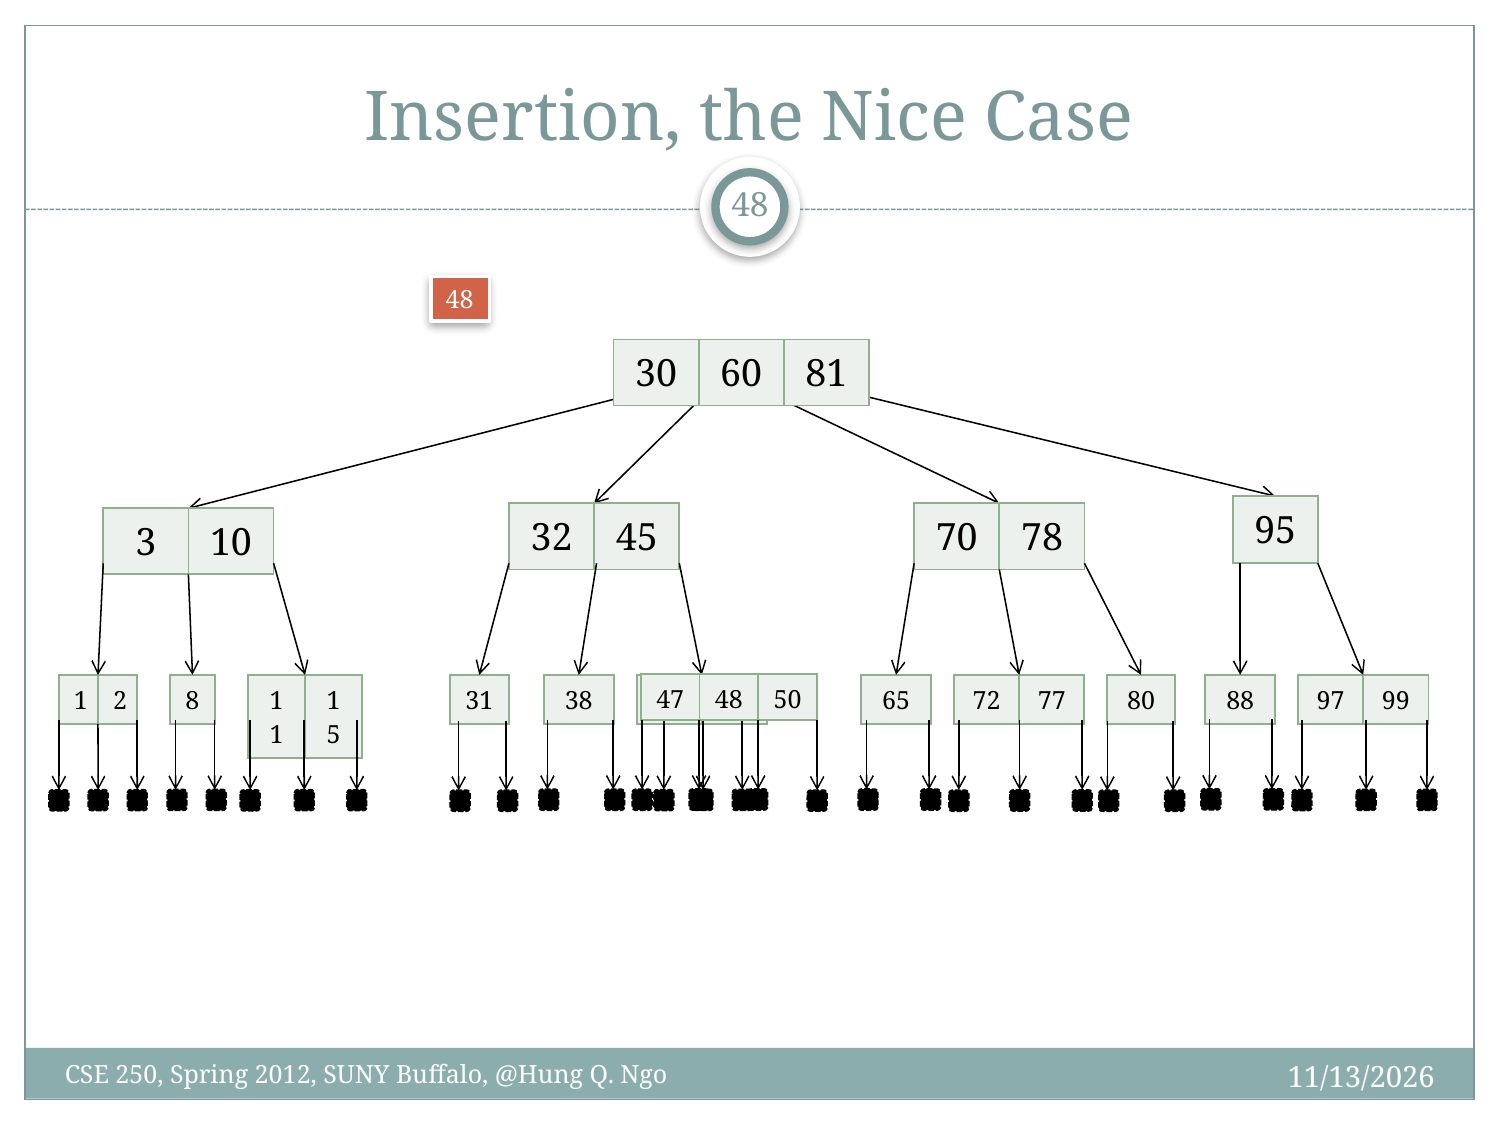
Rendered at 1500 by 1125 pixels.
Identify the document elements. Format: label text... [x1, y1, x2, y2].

slide_number 47 [712, 169, 788, 243]
text_box [1200, 788, 1222, 811]
text_box [1008, 789, 1031, 812]
table_header 72 [955, 676, 1018, 723]
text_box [188, 568, 193, 675]
text_box [48, 789, 70, 812]
table_header 11 [249, 676, 304, 757]
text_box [188, 399, 590, 509]
table_header 60 [700, 340, 783, 405]
table_header 48 [700, 675, 757, 719]
text_box [1262, 788, 1285, 811]
text_box [948, 789, 970, 813]
table_header 45 [595, 513, 678, 569]
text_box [869, 397, 1276, 497]
text_box [293, 788, 315, 812]
text_box [631, 788, 653, 812]
table_header 88 [1206, 676, 1274, 723]
text_box [538, 788, 560, 812]
text_box [205, 788, 227, 812]
table_header 15 [306, 676, 361, 757]
table_header 81 [785, 340, 868, 395]
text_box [97, 563, 104, 676]
text_box [1416, 788, 1438, 812]
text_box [679, 563, 703, 675]
table_header 47 [642, 675, 699, 719]
table_header 2 [99, 676, 136, 723]
table_header 30 [614, 340, 698, 395]
text_box [1355, 788, 1377, 812]
text_box [604, 788, 626, 812]
table_header 80 [1108, 676, 1174, 723]
text_box [731, 788, 750, 812]
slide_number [950, 1050, 1450, 1111]
table_header 1 [60, 676, 97, 723]
text_box [496, 789, 519, 813]
text_box [346, 788, 368, 812]
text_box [578, 563, 597, 675]
text_box 48 [429, 275, 491, 323]
text_box [166, 788, 188, 812]
table_header 99 [1364, 676, 1428, 723]
text_box [806, 789, 828, 812]
text_box [1163, 789, 1186, 813]
table_header 70 [915, 512, 998, 569]
text_box [688, 788, 710, 811]
text_box [1098, 789, 1120, 813]
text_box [1084, 563, 1142, 675]
text_box [1071, 789, 1093, 812]
text_box [449, 789, 471, 813]
table_header 32 [510, 517, 593, 569]
table_header 97 [1299, 676, 1362, 723]
table_header 65 [862, 676, 930, 723]
table_header 77 [1020, 676, 1083, 723]
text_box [99, 676, 107, 682]
table_header 50 [759, 675, 816, 719]
table_header 38 [545, 676, 613, 723]
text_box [777, 397, 867, 504]
text_box [87, 788, 109, 812]
footer CSE 250, Spring 2012, SUNY Buffalo, @Hung Q. Ngo [50, 1051, 713, 1112]
text_box [1291, 788, 1313, 812]
table_header 10 [189, 517, 273, 573]
title Insertion, the Nice Case [49, 37, 1450, 162]
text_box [999, 563, 1020, 675]
text_box [708, 788, 714, 812]
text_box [273, 563, 306, 676]
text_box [593, 397, 703, 504]
table_header 8 [171, 676, 214, 723]
text_box [239, 789, 261, 812]
text_box [653, 788, 675, 812]
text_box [479, 563, 510, 675]
table_header 78 [1000, 506, 1084, 569]
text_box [184, 676, 196, 681]
text_box [126, 788, 148, 812]
text_box [857, 788, 879, 811]
text_box [919, 788, 942, 811]
table_header 31 [451, 676, 508, 723]
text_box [895, 563, 915, 675]
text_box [1317, 563, 1364, 675]
table_header 95 [1234, 497, 1317, 562]
table_header 3 [104, 509, 188, 573]
text_box [747, 788, 769, 811]
